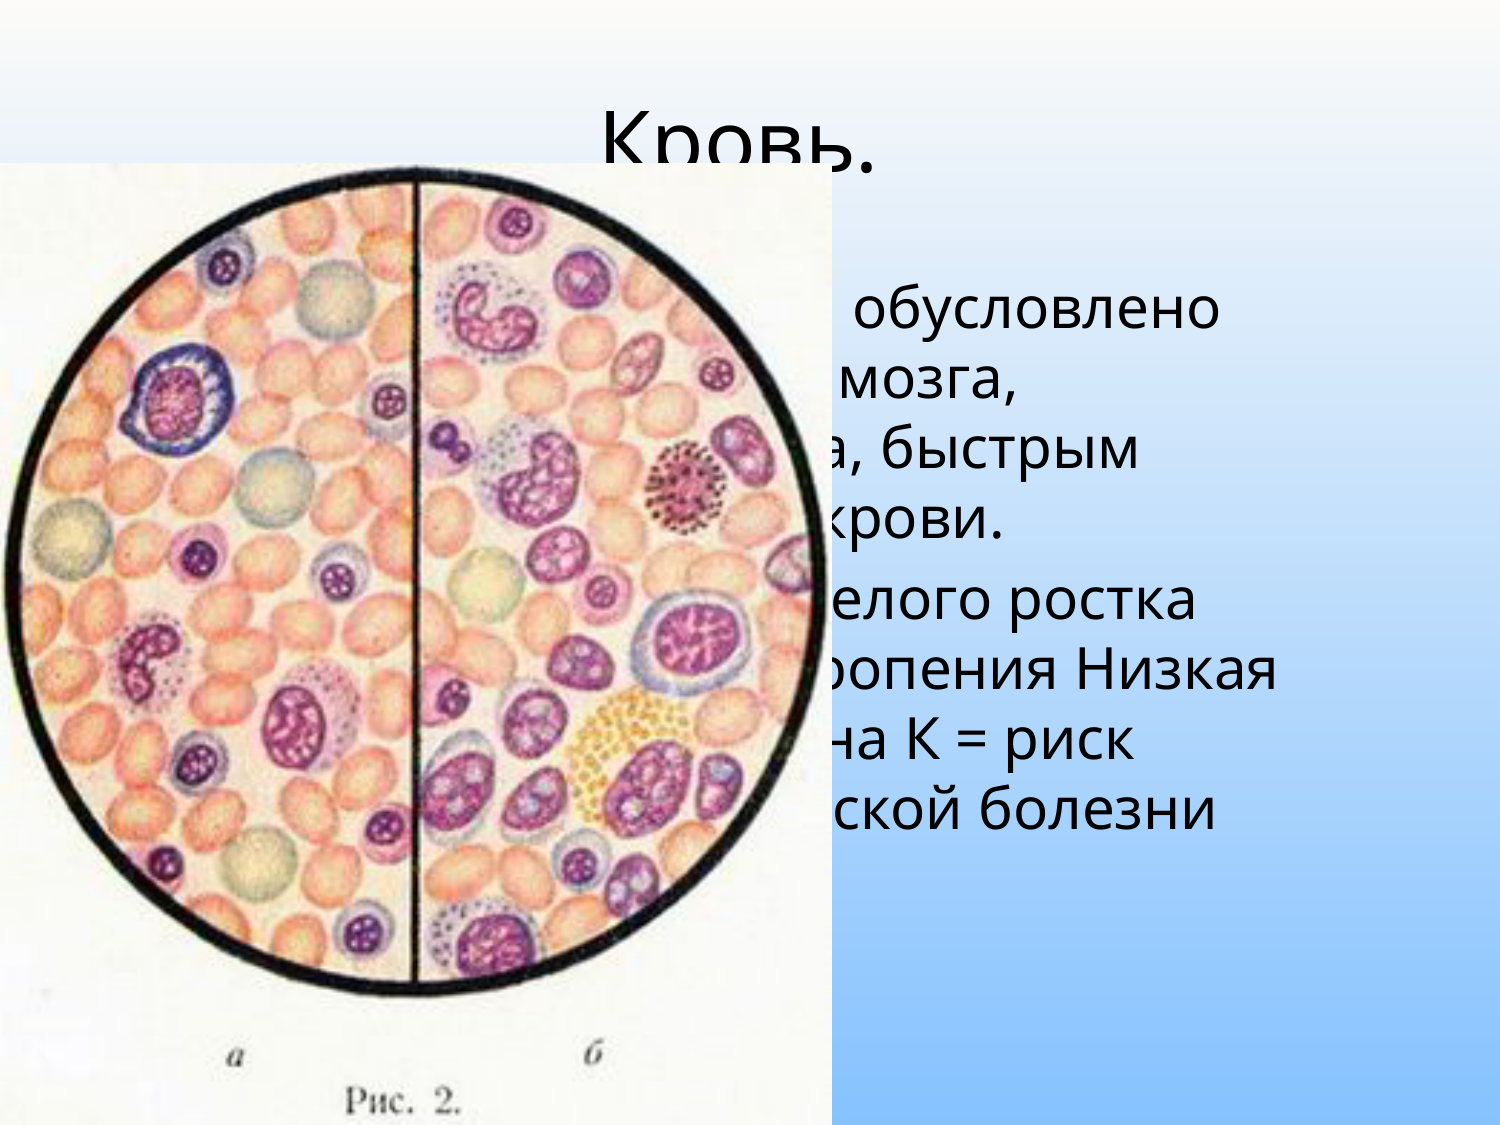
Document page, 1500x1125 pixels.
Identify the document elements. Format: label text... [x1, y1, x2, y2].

picture [0, 163, 833, 1125]
title Кровь. [75, 45, 1425, 233]
list Раннее развитие анемии обусловлено незрелостью костного мозга, повышением гемолиза, быстрым увеличением объема крови. Быстрая истощаемость белого ростка костного мозга = нейтропения Низкая концентрация витамина К = риск развития геморрагической болезни новорожденных [875, 262, 1425, 1035]
